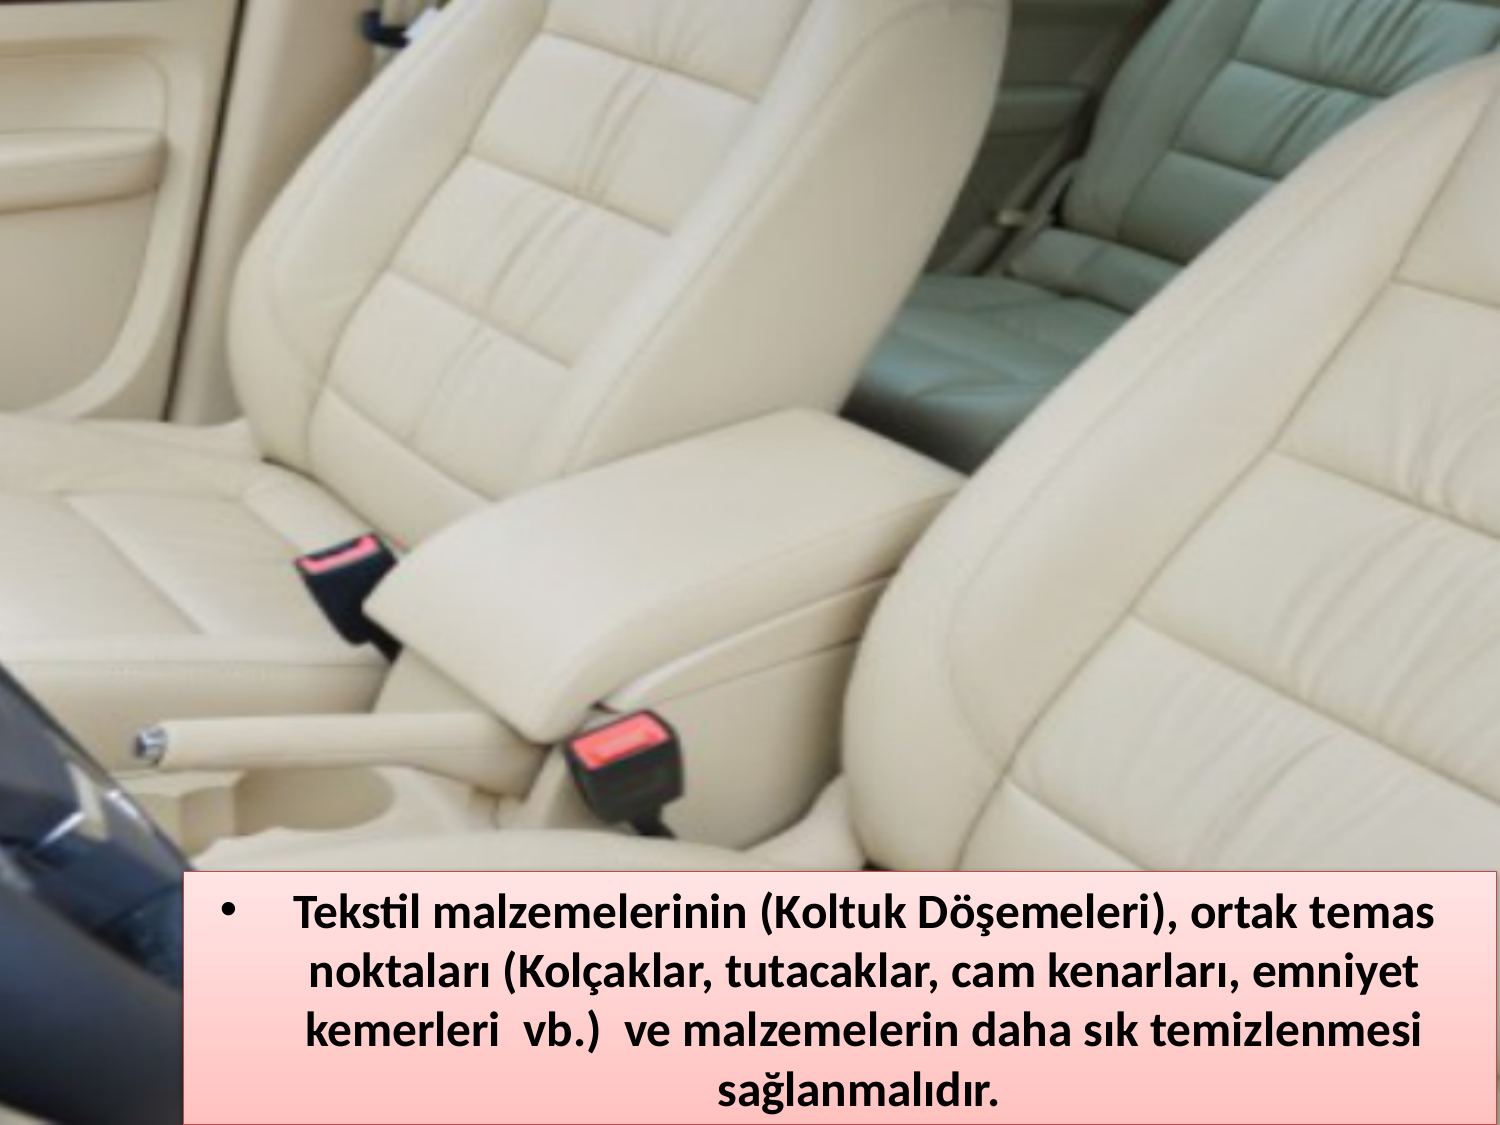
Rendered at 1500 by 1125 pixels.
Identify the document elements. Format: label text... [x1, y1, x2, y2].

list Tekstil malzemelerinin (Koltuk Döşemeleri), ortak temas noktaları (Kolçaklar, tutacaklar, cam kenarları, emniyet kemerleri vb.) ve malzemelerin daha sık temizlenmesi sağlanmalıdır. [183, 871, 1497, 1125]
picture [0, 0, 1500, 1125]
